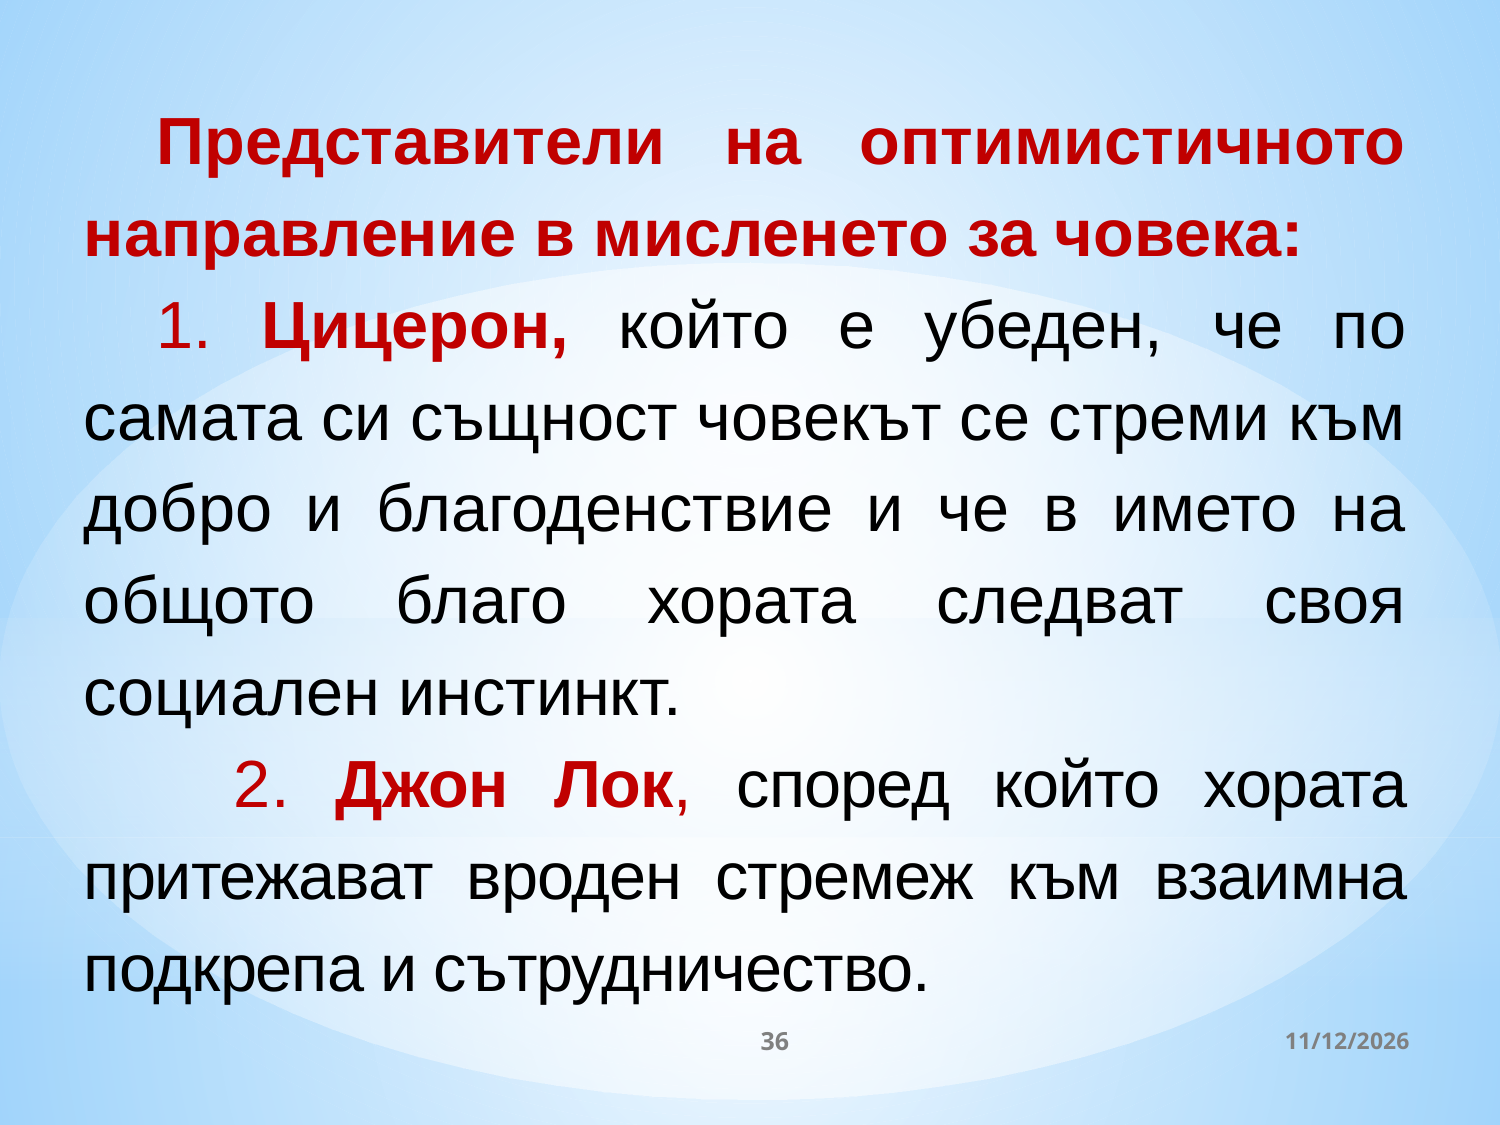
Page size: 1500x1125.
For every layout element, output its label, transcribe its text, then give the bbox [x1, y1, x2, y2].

text_box Представители на оптимистичното направление в мисленето за човека: 1. Цицерон, който е убеден, че по самата си същност човекът се стреми към добро и благоденствие и че в името на общото благо хората следват своя социален инстинкт. 2. Джон Лок, според който хората притежават вроден стремеж към взаимна подкрепа и сътрудни­чество. [64, 78, 1424, 1013]
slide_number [1012, 1012, 1425, 1073]
slide_number 36 [624, 1013, 925, 1073]
